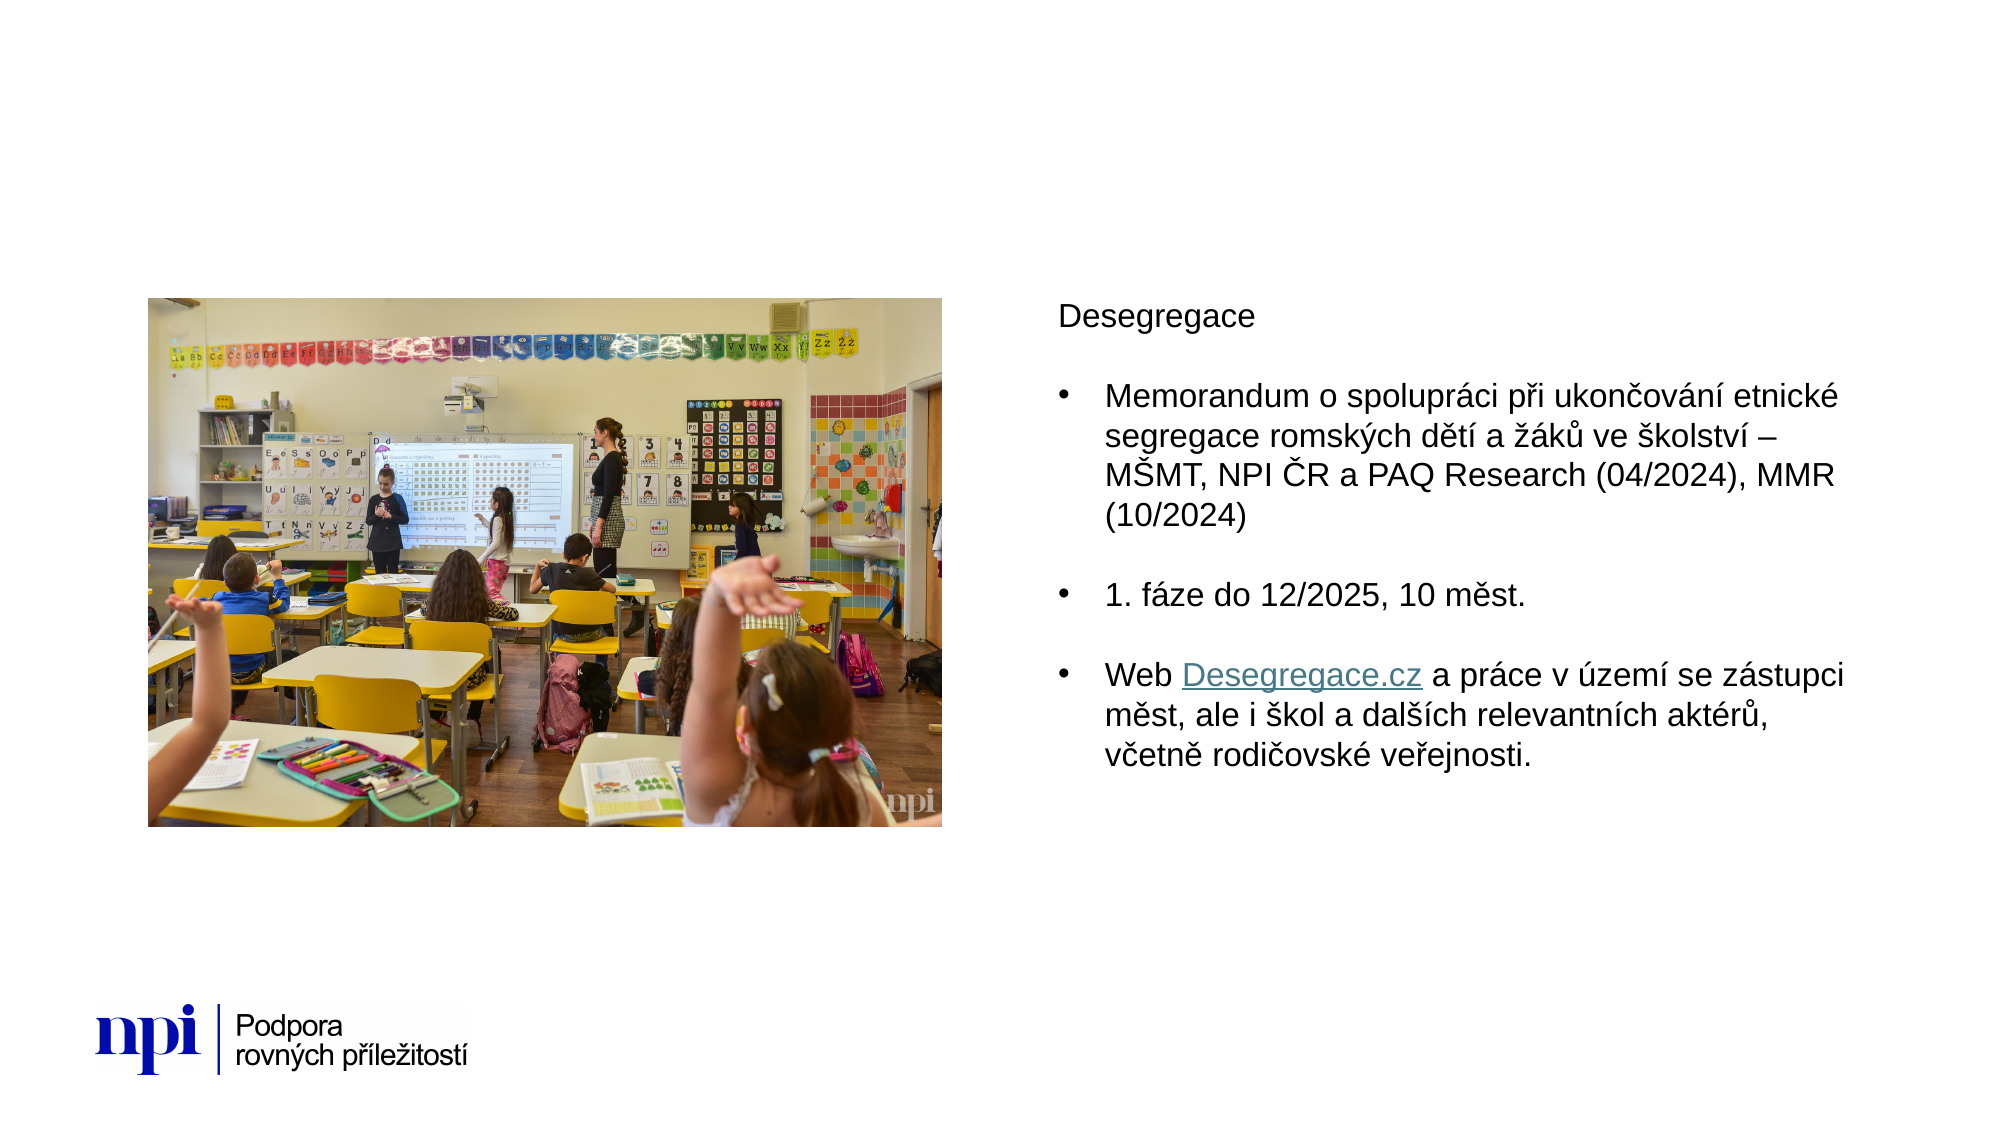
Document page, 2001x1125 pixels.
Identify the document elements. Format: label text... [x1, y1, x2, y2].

picture [95, 1003, 468, 1076]
picture [148, 297, 943, 828]
text_box Desegregace Memorandum o spolupráci při ukončování etnické segregace romských dětí a žáků ve školství – MŠMT, NPI ČR a PAQ Research (04/2024), MMR (10/2024) 1. fáze do 12/2025, 10 měst. Web Desegregace.cz a práce v území se zástupci měst, ale i škol a dalších relevantních aktérů, včetně rodičovské veřejnosti. [1043, 286, 1868, 821]
